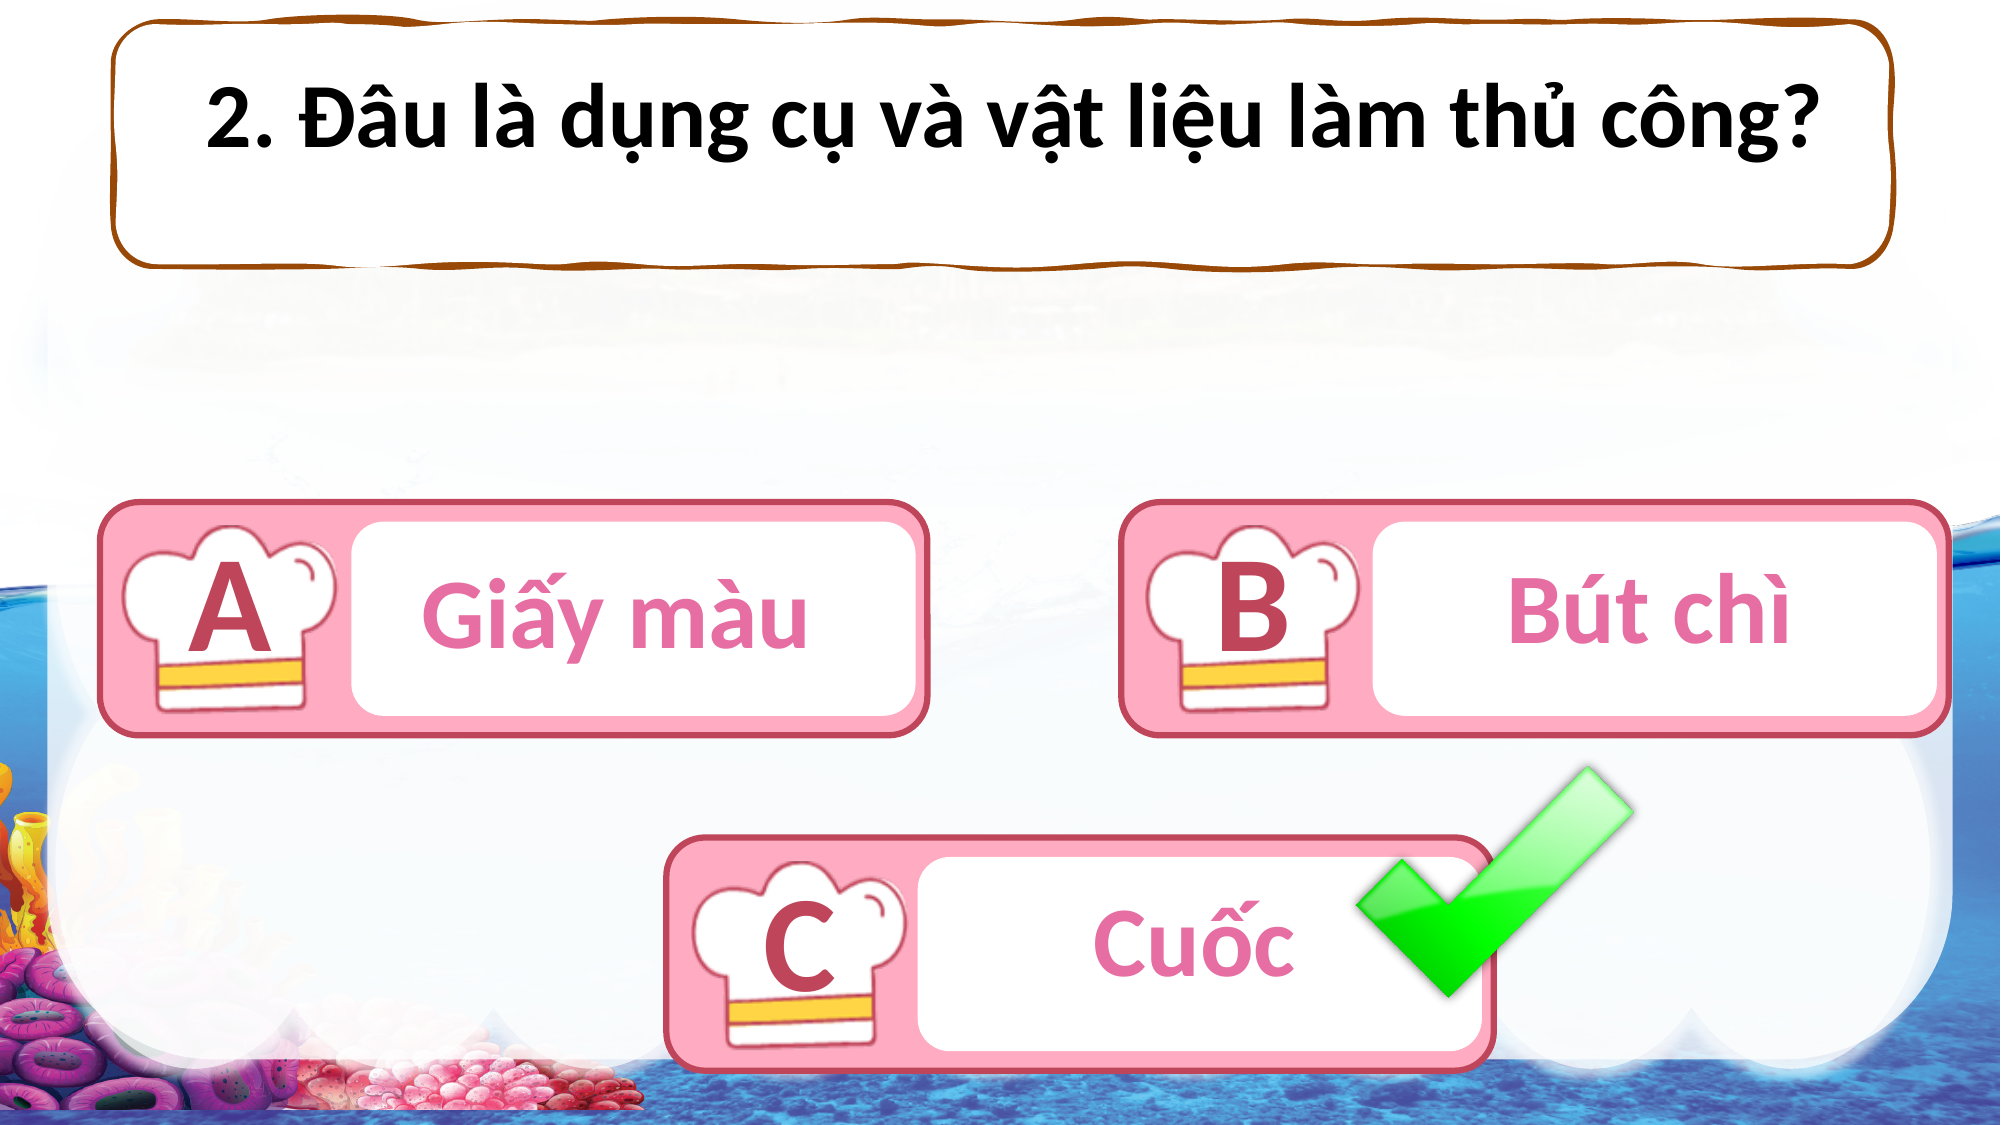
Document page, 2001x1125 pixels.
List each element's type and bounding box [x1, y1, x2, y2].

picture [0, 0, 2000, 1125]
text_box [1121, 501, 1949, 736]
text_box [99, 501, 928, 736]
text_box [666, 837, 1495, 1071]
